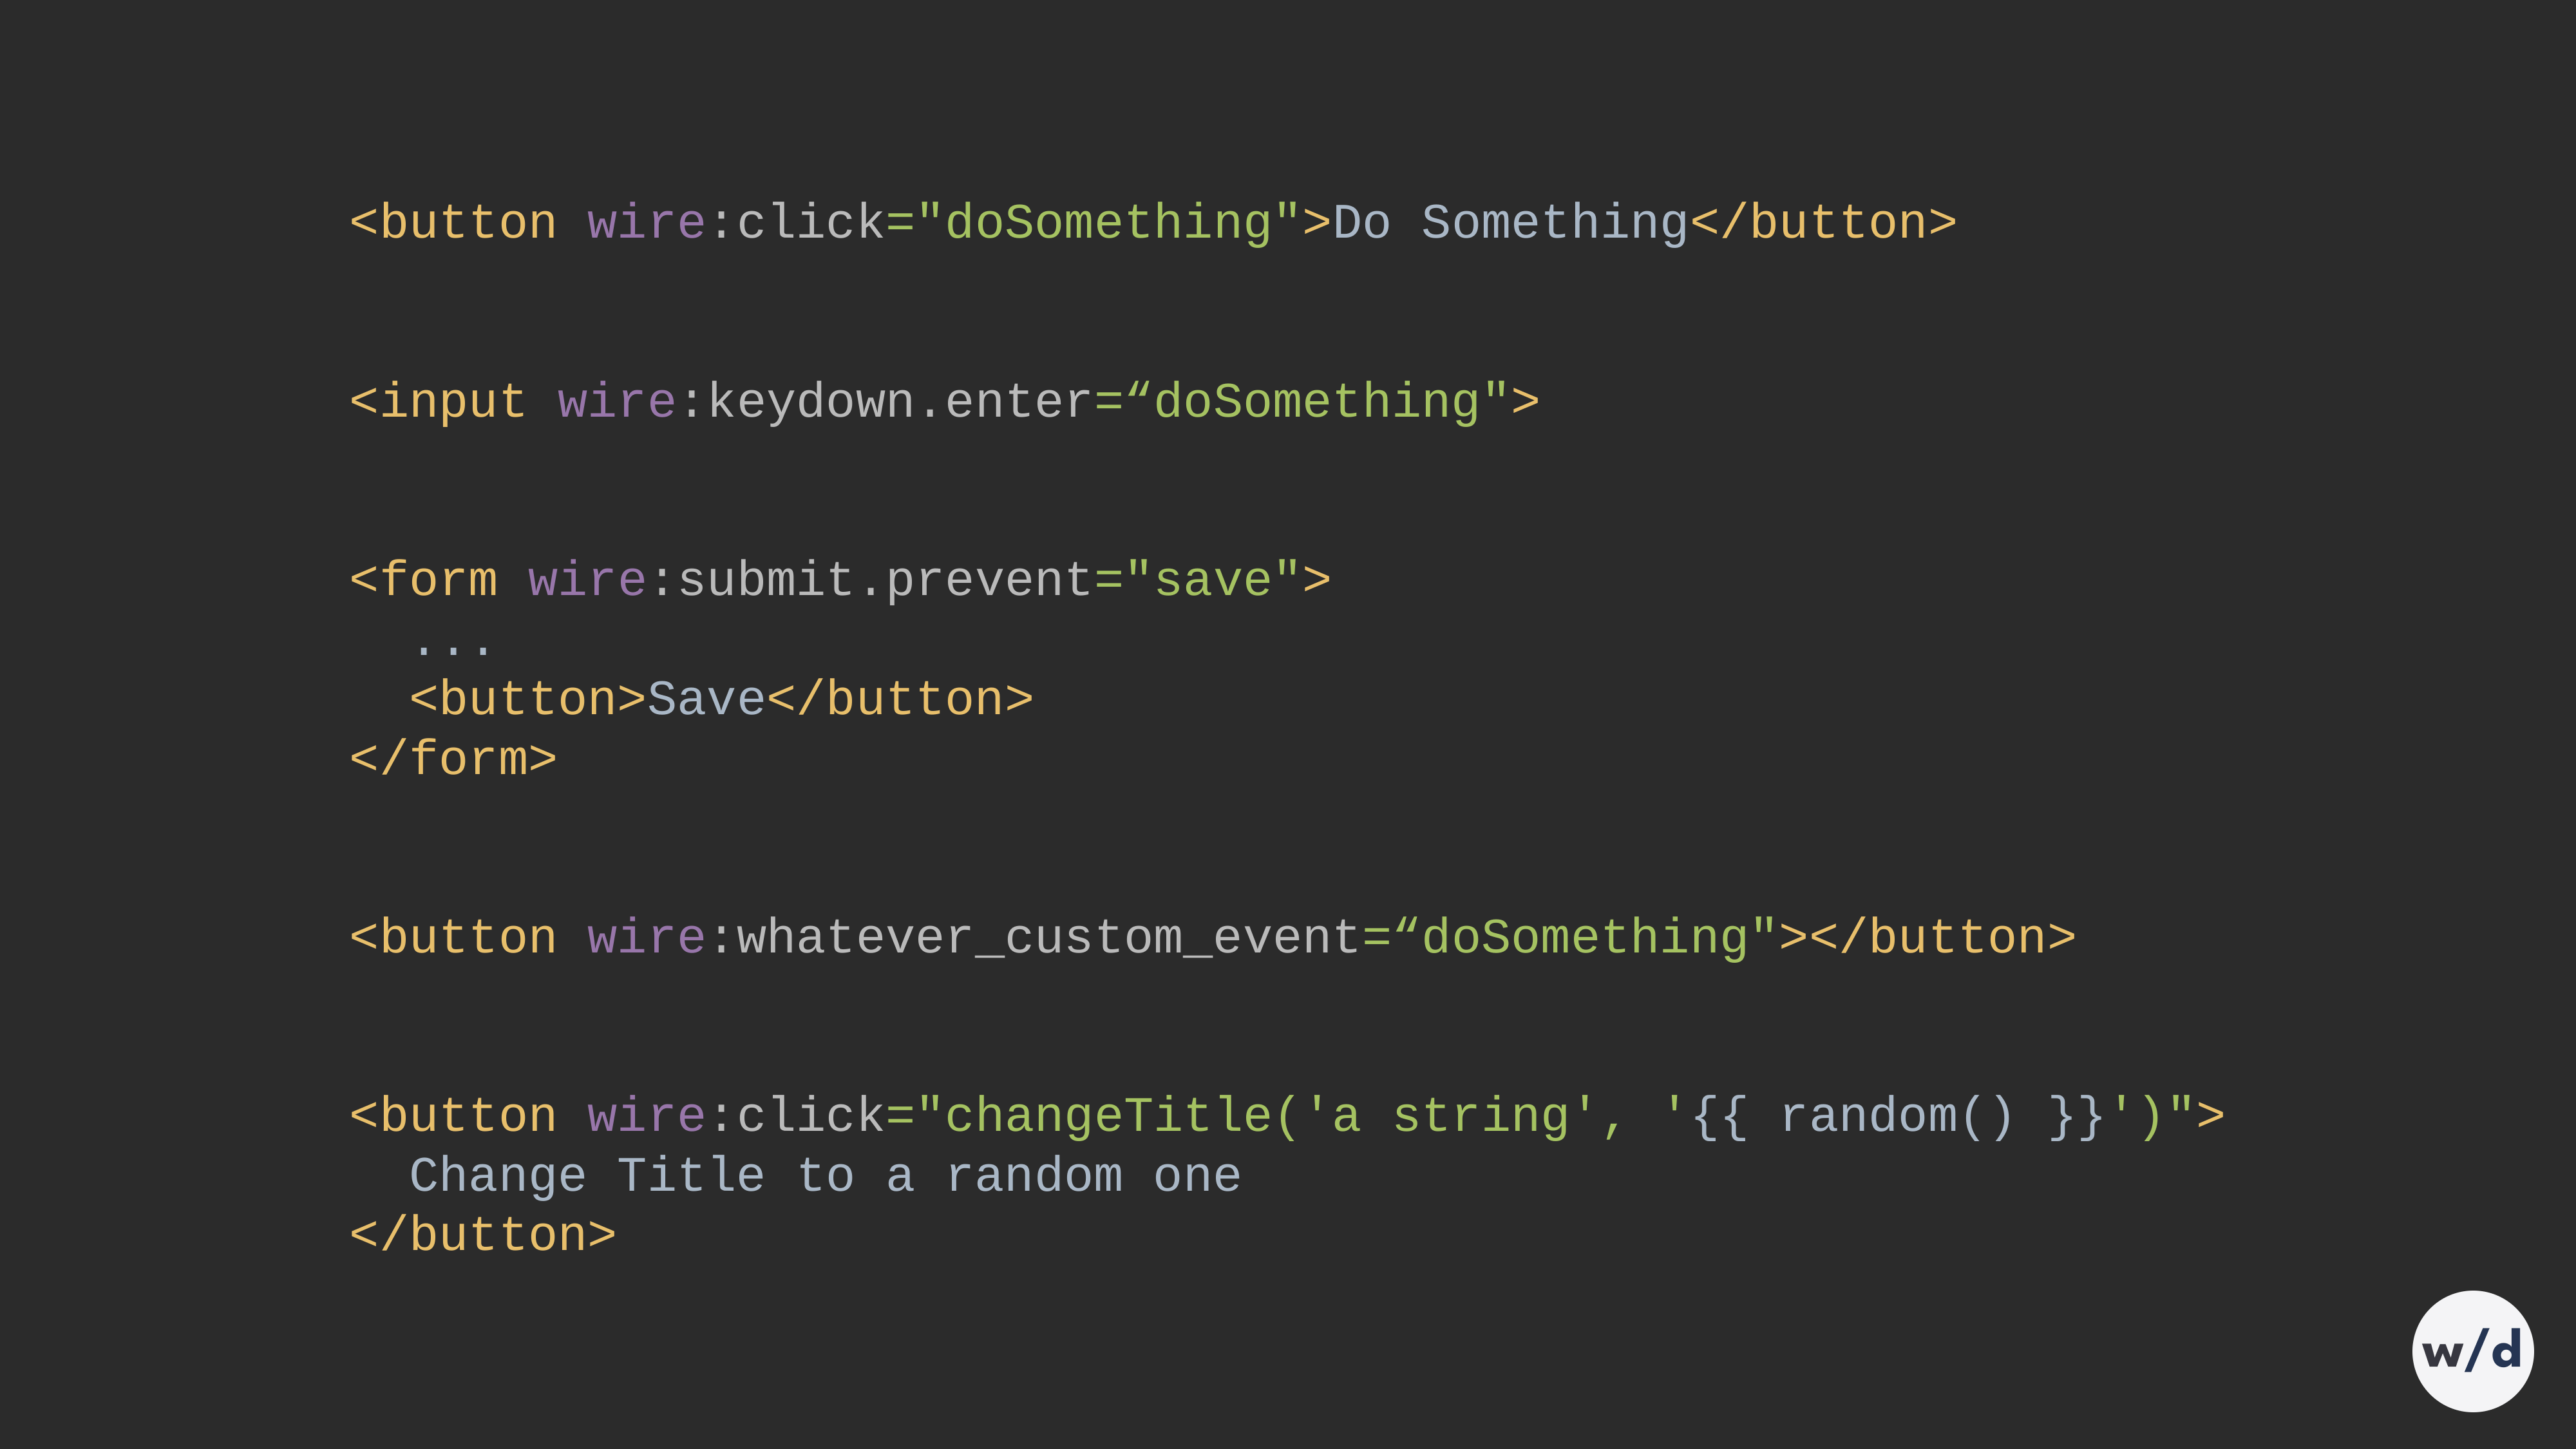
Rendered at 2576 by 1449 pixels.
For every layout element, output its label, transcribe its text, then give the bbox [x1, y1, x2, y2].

text_box <button wire:click="doSomething">Do Something</button> <input wire:keydown.enter=“doSomething"> <form wire:submit.prevent="save"> ... <button>Save</button> </form> <button wire:whatever_custom_event=“doSomething"></button> <button wire:click="changeTitle('a string', '{{ random() }}')"> Change Title to a random one </button> [344, 183, 2232, 1266]
picture [2412, 1291, 2534, 1413]
